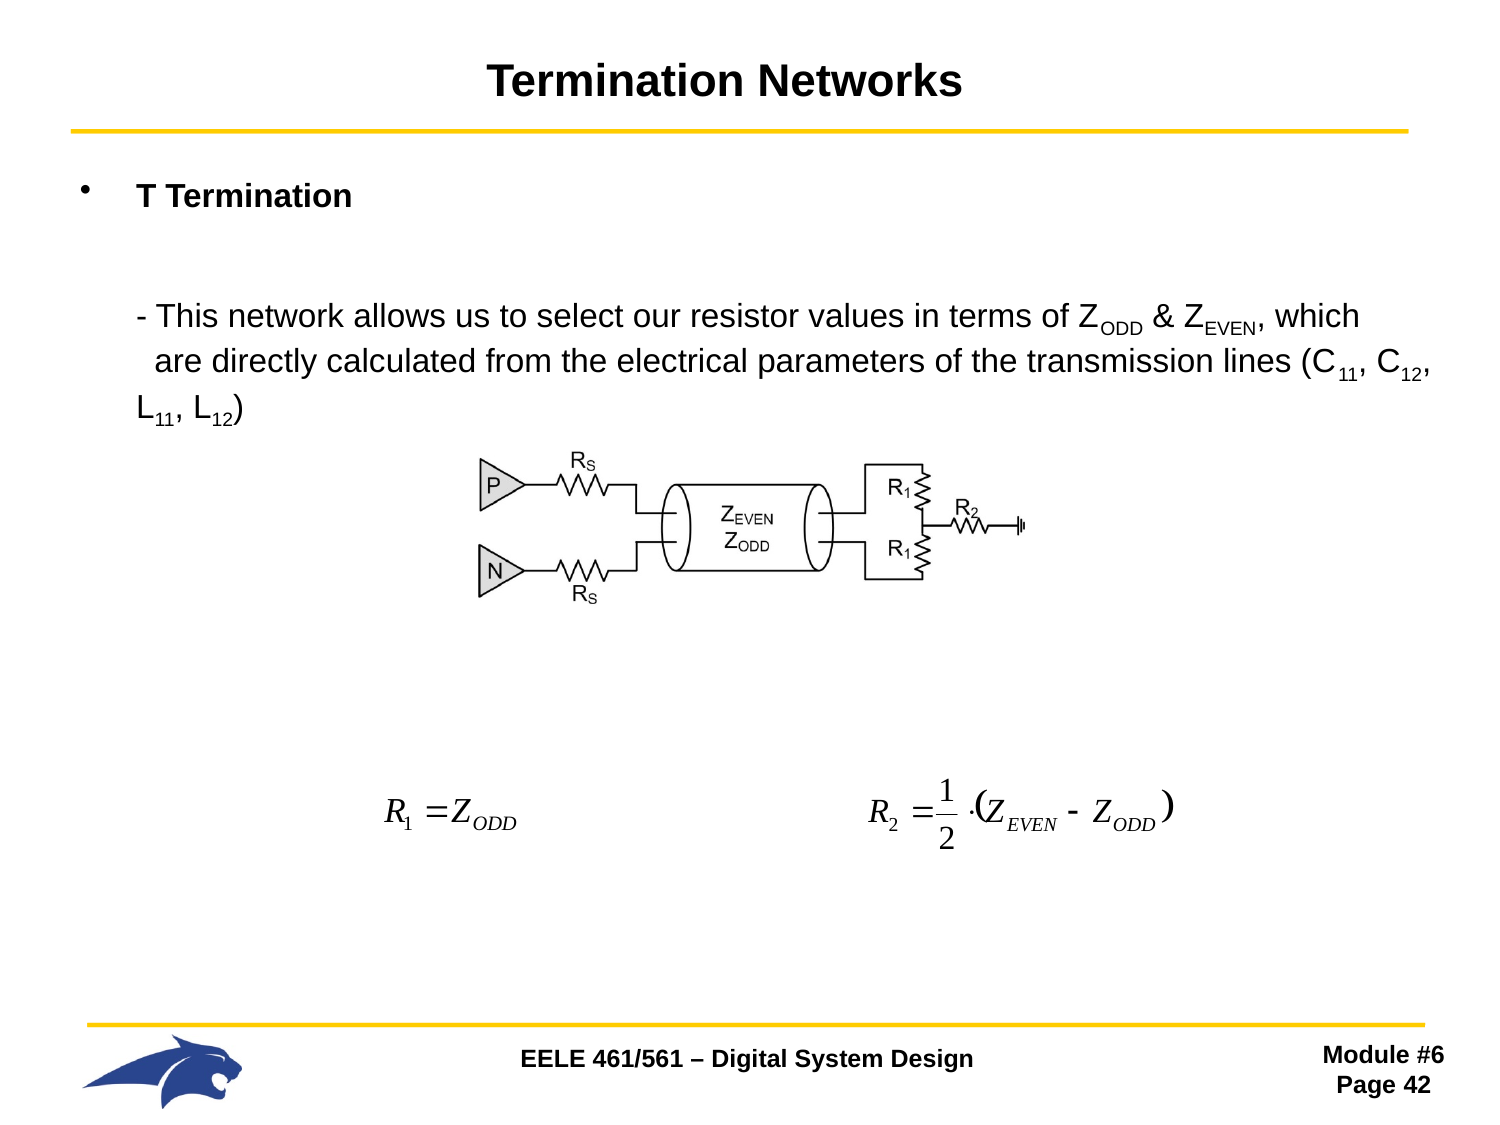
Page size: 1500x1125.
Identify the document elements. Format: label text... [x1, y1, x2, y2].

title Termination Networks [87, 37, 1363, 120]
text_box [377, 786, 525, 840]
list T Termination - This network allows us to select our resistor values in terms of ZODD & ZEVEN, which are directly calculated from the electrical parameters of the transmission lines (C11, C12, L11, L12) [64, 166, 1448, 1012]
picture [478, 444, 1025, 608]
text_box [861, 768, 1176, 857]
picture [82, 1034, 242, 1109]
